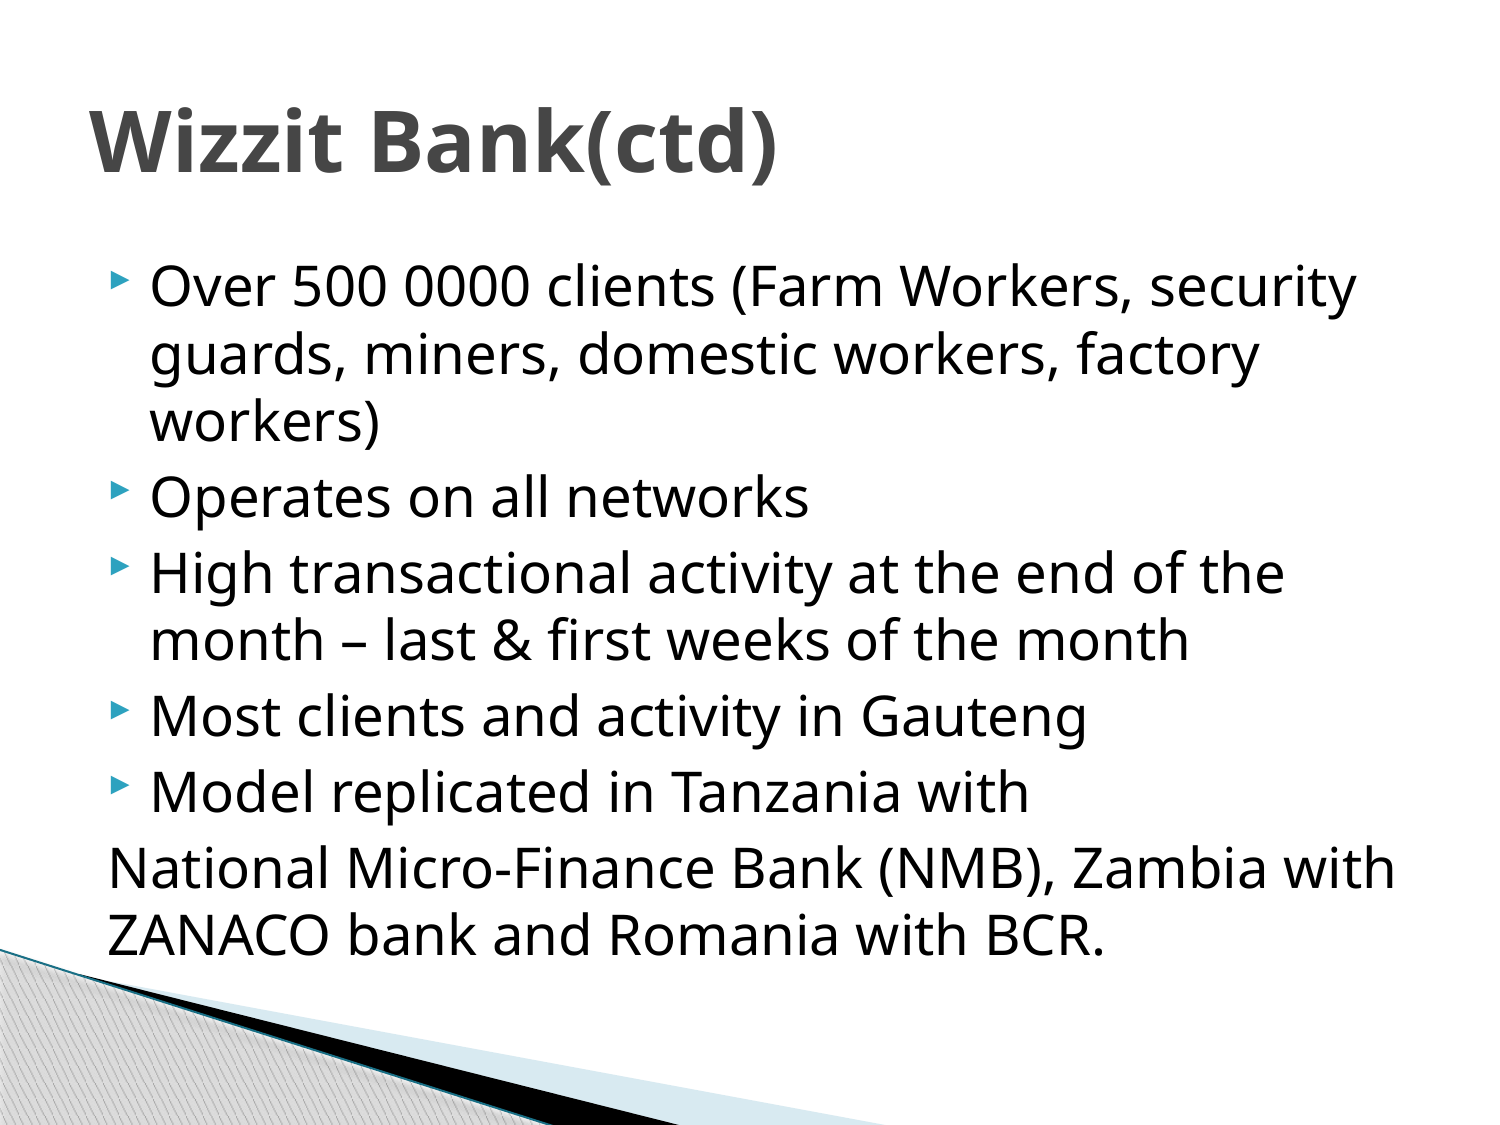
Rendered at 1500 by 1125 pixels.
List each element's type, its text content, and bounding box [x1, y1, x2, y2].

list Over 500 0000 clients (Farm Workers, security guards, miners, domestic workers, factory workers) Operates on all networks High transactional activity at the end of the month – last & first weeks of the month Most clients and activity in Gauteng Model replicated in Tanzania with National Micro-Finance Bank (NMB), Zambia with ZANACO bank and Romania with BCR. [75, 243, 1425, 986]
title Wizzit Bank(ctd) [75, 45, 1425, 233]
